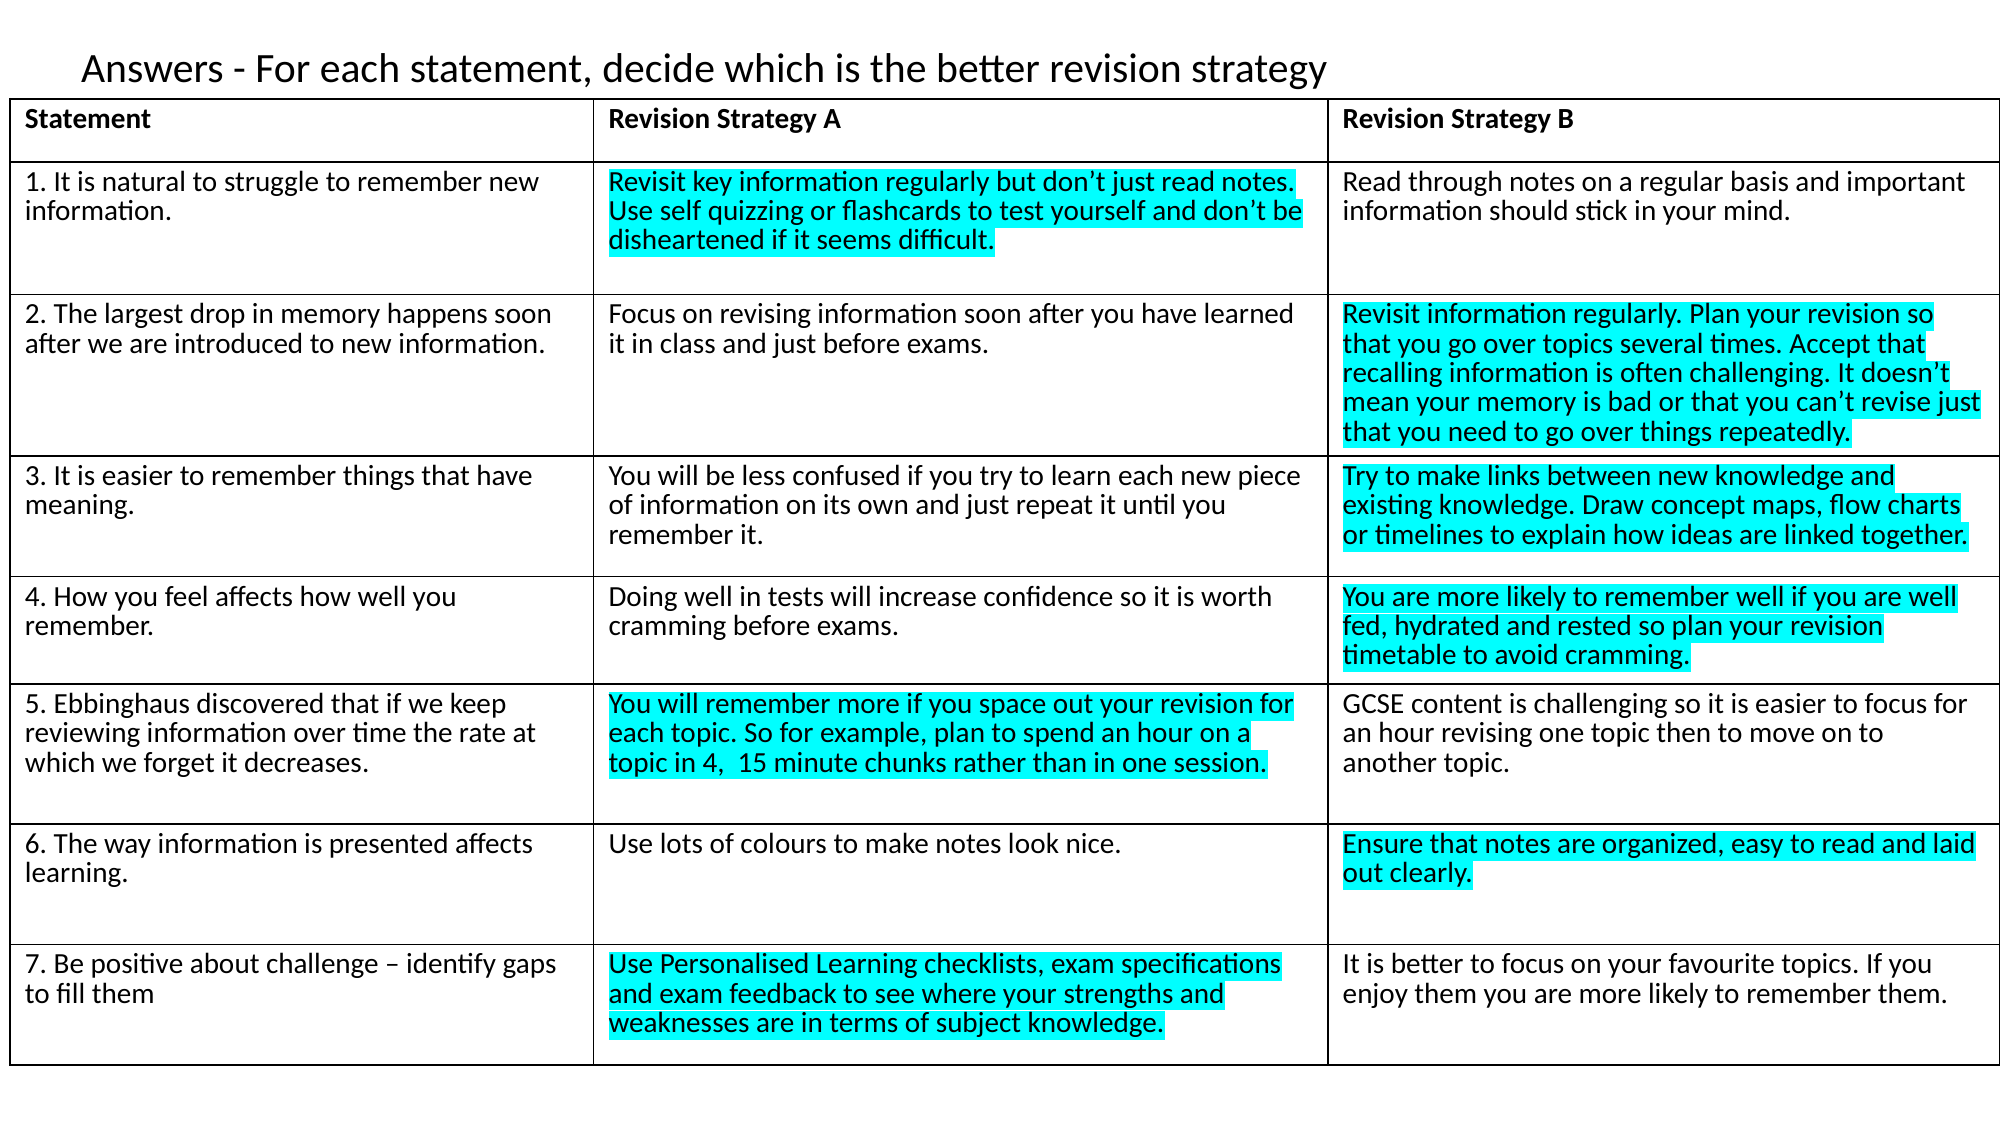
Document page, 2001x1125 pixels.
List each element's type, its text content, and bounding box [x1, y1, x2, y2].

table_cell Focus on revising information soon after you have learned it in class and just before exams. [594, 295, 1327, 455]
text_box Answers - For each statement, decide which is the better revision strategy [66, 33, 1826, 98]
table_cell 6. The way information is presented affects learning. [11, 825, 593, 944]
table_cell 7. Be positive about challenge – identify gaps to fill them [11, 945, 593, 1064]
table_cell Use lots of colours to make notes look nice. [594, 825, 1327, 944]
table_cell Revisit information regularly. Plan your revision so that you go over topics several times. Accept that recalling information is often challenging. It doesn’t mean your memory is bad or that you can’t revise just that you need to go over things repeatedly. [1329, 295, 1999, 455]
table_header Revision Strategy A [594, 100, 1327, 161]
table_cell You will remember more if you space out your revision for each topic. So for example, plan to spend an hour on a topic in 4, 15 minute chunks rather than in one session. [594, 685, 1327, 823]
table_cell 1. It is natural to struggle to remember new information. [11, 163, 593, 294]
table_cell You will be less confused if you try to learn each new piece of information on its own and just repeat it until you remember it. [594, 457, 1327, 576]
table_cell Ensure that notes are organized, easy to read and laid out clearly. [1329, 825, 1999, 944]
table_cell It is better to focus on your favourite topics. If you enjoy them you are more likely to remember them. [1329, 945, 1999, 1064]
table_cell 3. It is easier to remember things that have meaning. [11, 457, 593, 576]
table_cell 2. The largest drop in memory happens soon after we are introduced to new information. [11, 295, 593, 455]
table_header Revision Strategy B [1329, 100, 1999, 161]
table_cell 5. Ebbinghaus discovered that if we keep reviewing information over time the rate at which we forget it decreases. [11, 685, 593, 823]
table_cell 4. How you feel affects how well you remember. [11, 577, 593, 683]
table_cell Read through notes on a regular basis and important information should stick in your mind. [1329, 163, 1999, 294]
table_header Statement [11, 100, 593, 161]
table_cell Use Personalised Learning checklists, exam specifications and exam feedback to see where your strengths and weaknesses are in terms of subject knowledge. [594, 945, 1327, 1064]
table_cell You are more likely to remember well if you are well fed, hydrated and rested so plan your revision timetable to avoid cramming. [1329, 577, 1999, 683]
table_cell Doing well in tests will increase confidence so it is worth cramming before exams. [594, 577, 1327, 683]
table_cell Try to make links between new knowledge and existing knowledge. Draw concept maps, flow charts or timelines to explain how ideas are linked together. [1329, 457, 1999, 576]
table_cell Revisit key information regularly but don’t just read notes. Use self quizzing or flashcards to test yourself and don’t be disheartened if it seems difficult. [594, 163, 1327, 294]
table_cell GCSE content is challenging so it is easier to focus for an hour revising one topic then to move on to another topic. [1329, 685, 1999, 823]
